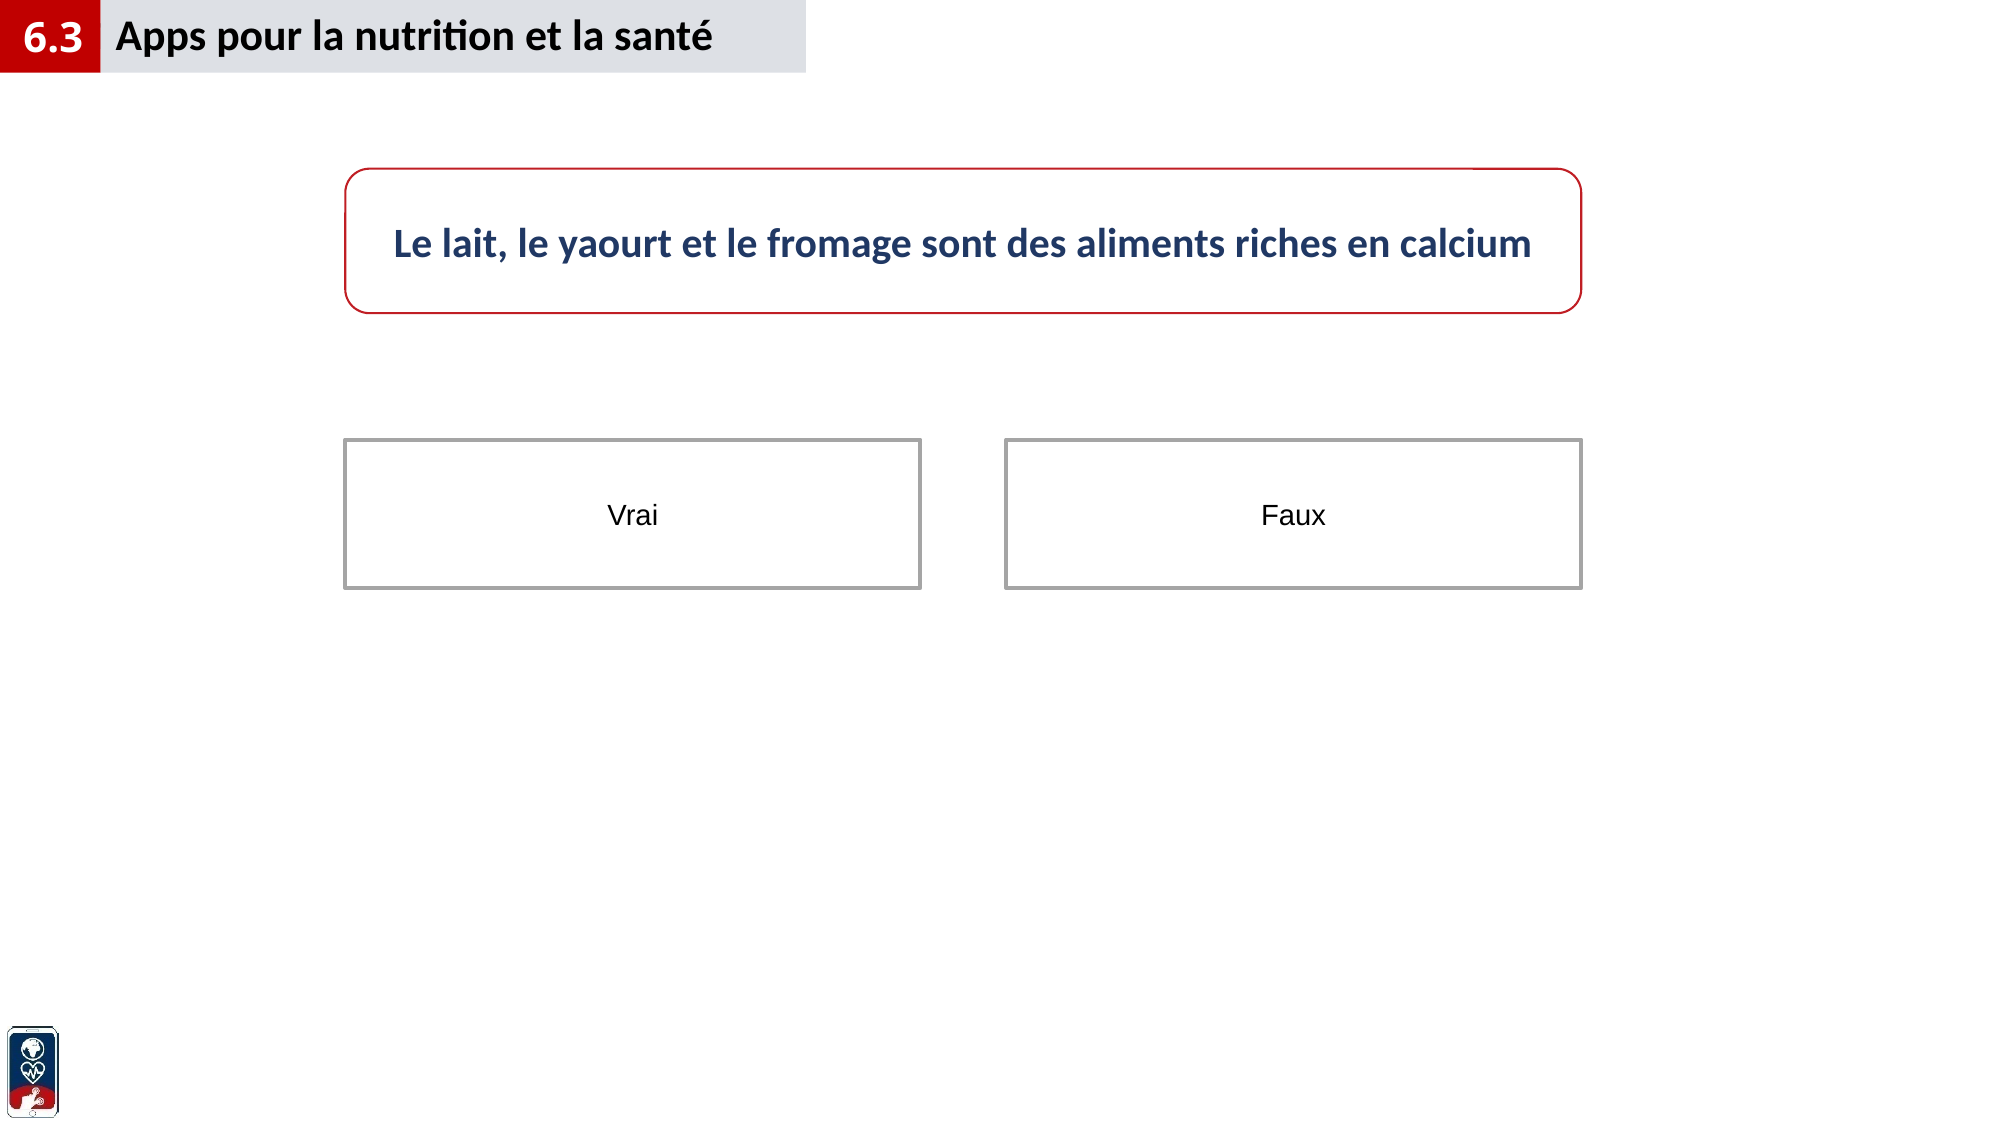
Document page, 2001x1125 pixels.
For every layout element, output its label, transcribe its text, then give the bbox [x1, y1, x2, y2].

text_box 6.3 [8, 10, 101, 62]
text_box Le lait, le yaourt et le fromage sont des aliments riches en calcium [345, 168, 1582, 314]
text_box Vrai [343, 438, 922, 590]
text_box Apps pour la nutrition et la santé [100, 0, 806, 73]
text_box [0, 0, 100, 73]
text_box Faux [1004, 438, 1583, 590]
picture [7, 1026, 59, 1118]
